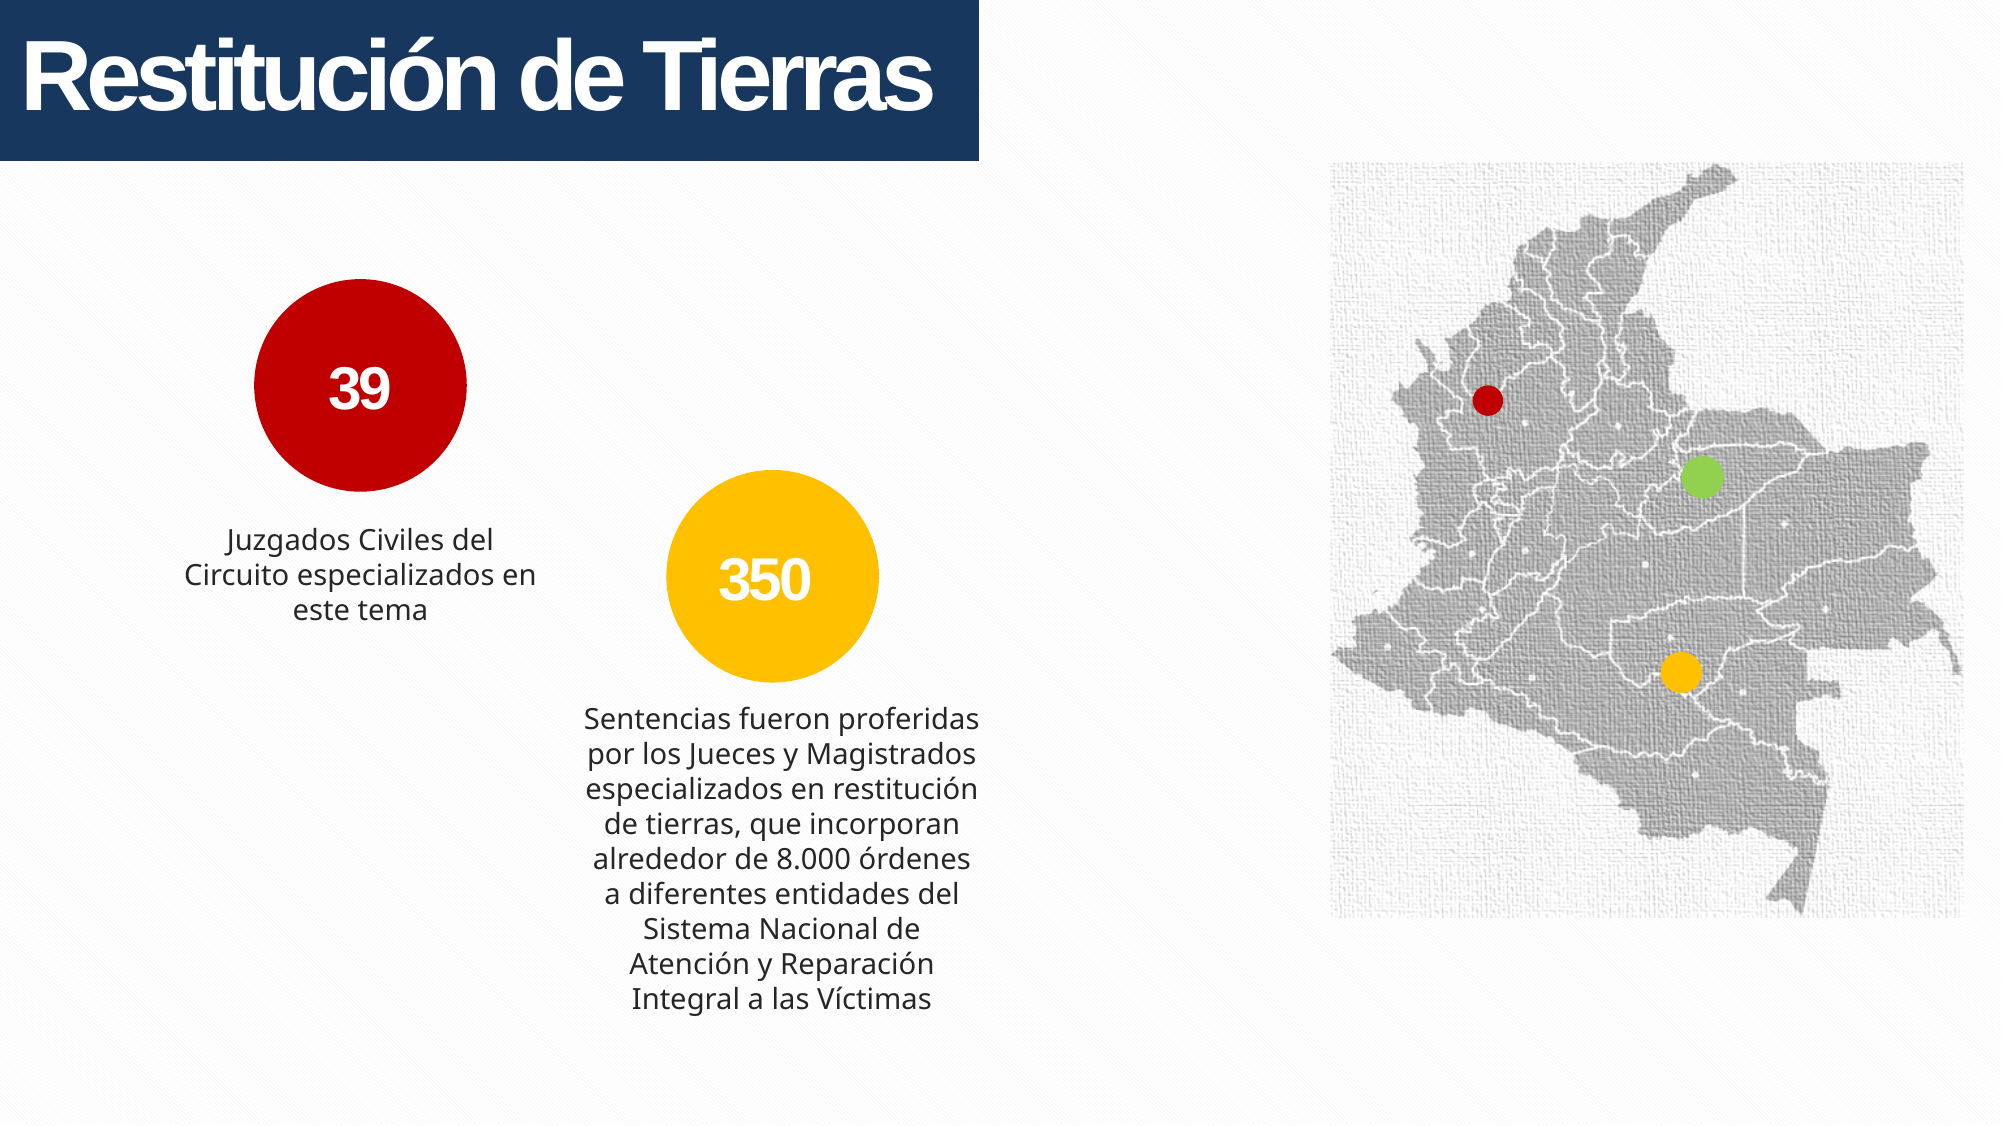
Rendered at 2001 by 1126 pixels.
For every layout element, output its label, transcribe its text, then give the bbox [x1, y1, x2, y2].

list Restitución de Tierras [0, 0, 979, 161]
text_box 350 [664, 467, 882, 685]
text_box Juzgados Civiles del Circuito especializados en este tema [165, 514, 556, 635]
picture [1330, 162, 1964, 919]
text_box 39 [252, 276, 469, 494]
text_box Sentencias fueron proferidas por los Jueces y Magistrados especializados en restitución de tierras, que incorporan alrededor de 8.000 órdenes a diferentes entidades del Sistema Nacional de Atención y Reparación Integral a las Víctimas [566, 693, 998, 1023]
